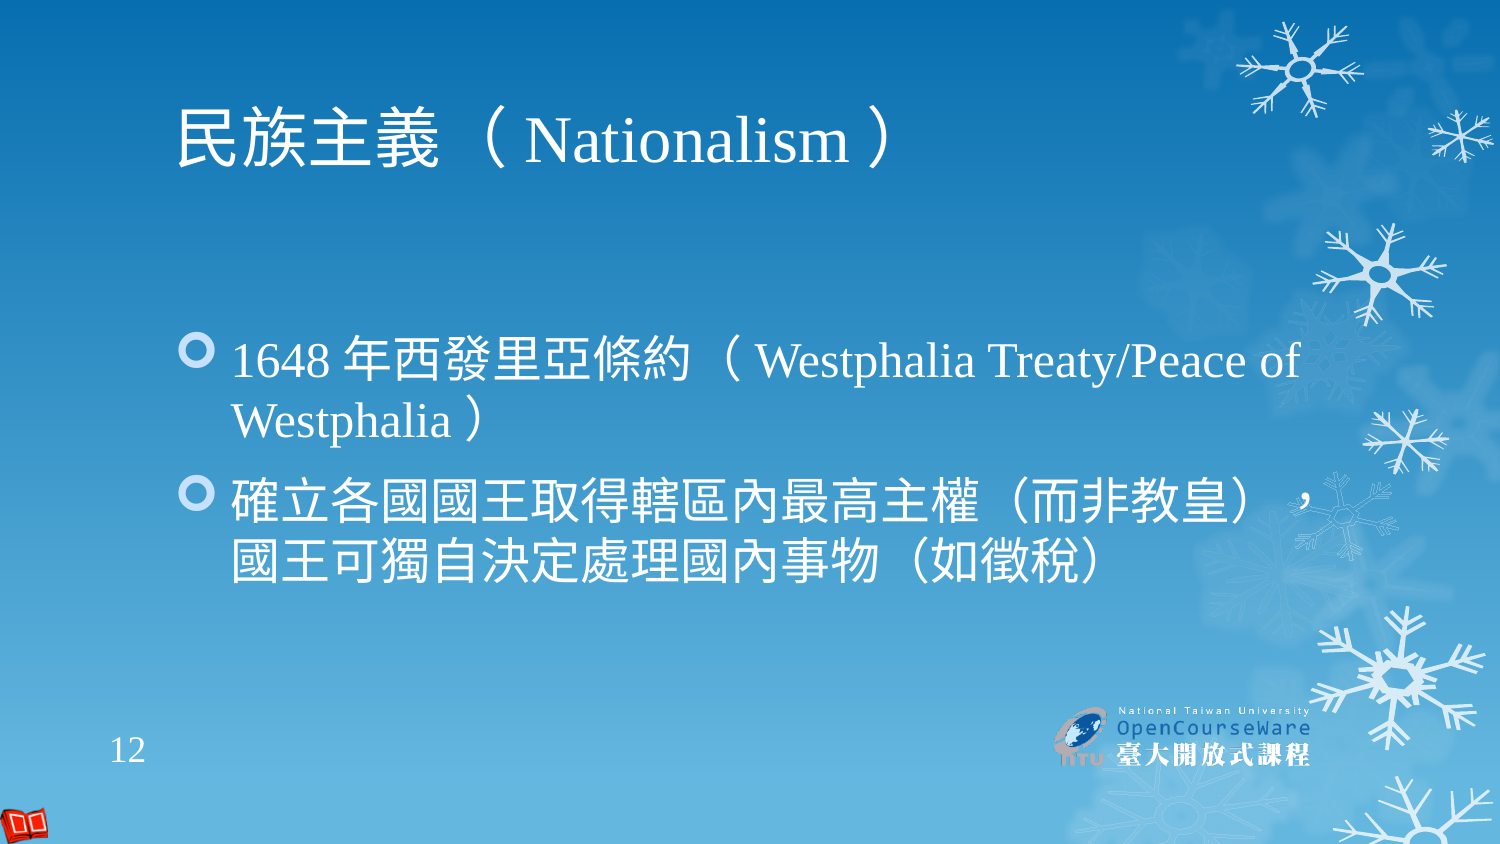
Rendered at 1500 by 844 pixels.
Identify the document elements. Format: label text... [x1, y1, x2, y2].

slide_number 12 [93, 732, 194, 778]
title 民族主義（Nationalism） [159, 79, 1329, 193]
picture [1033, 708, 1330, 781]
picture [0, 807, 48, 844]
list 1648年西發里亞條約（Westphalia Treaty/Peace of Westphalia） 確立各國國王取得轄區內最高主權（而非教皇），國王可獨自決定處理國內事物（如徵稅） [159, 209, 1376, 708]
